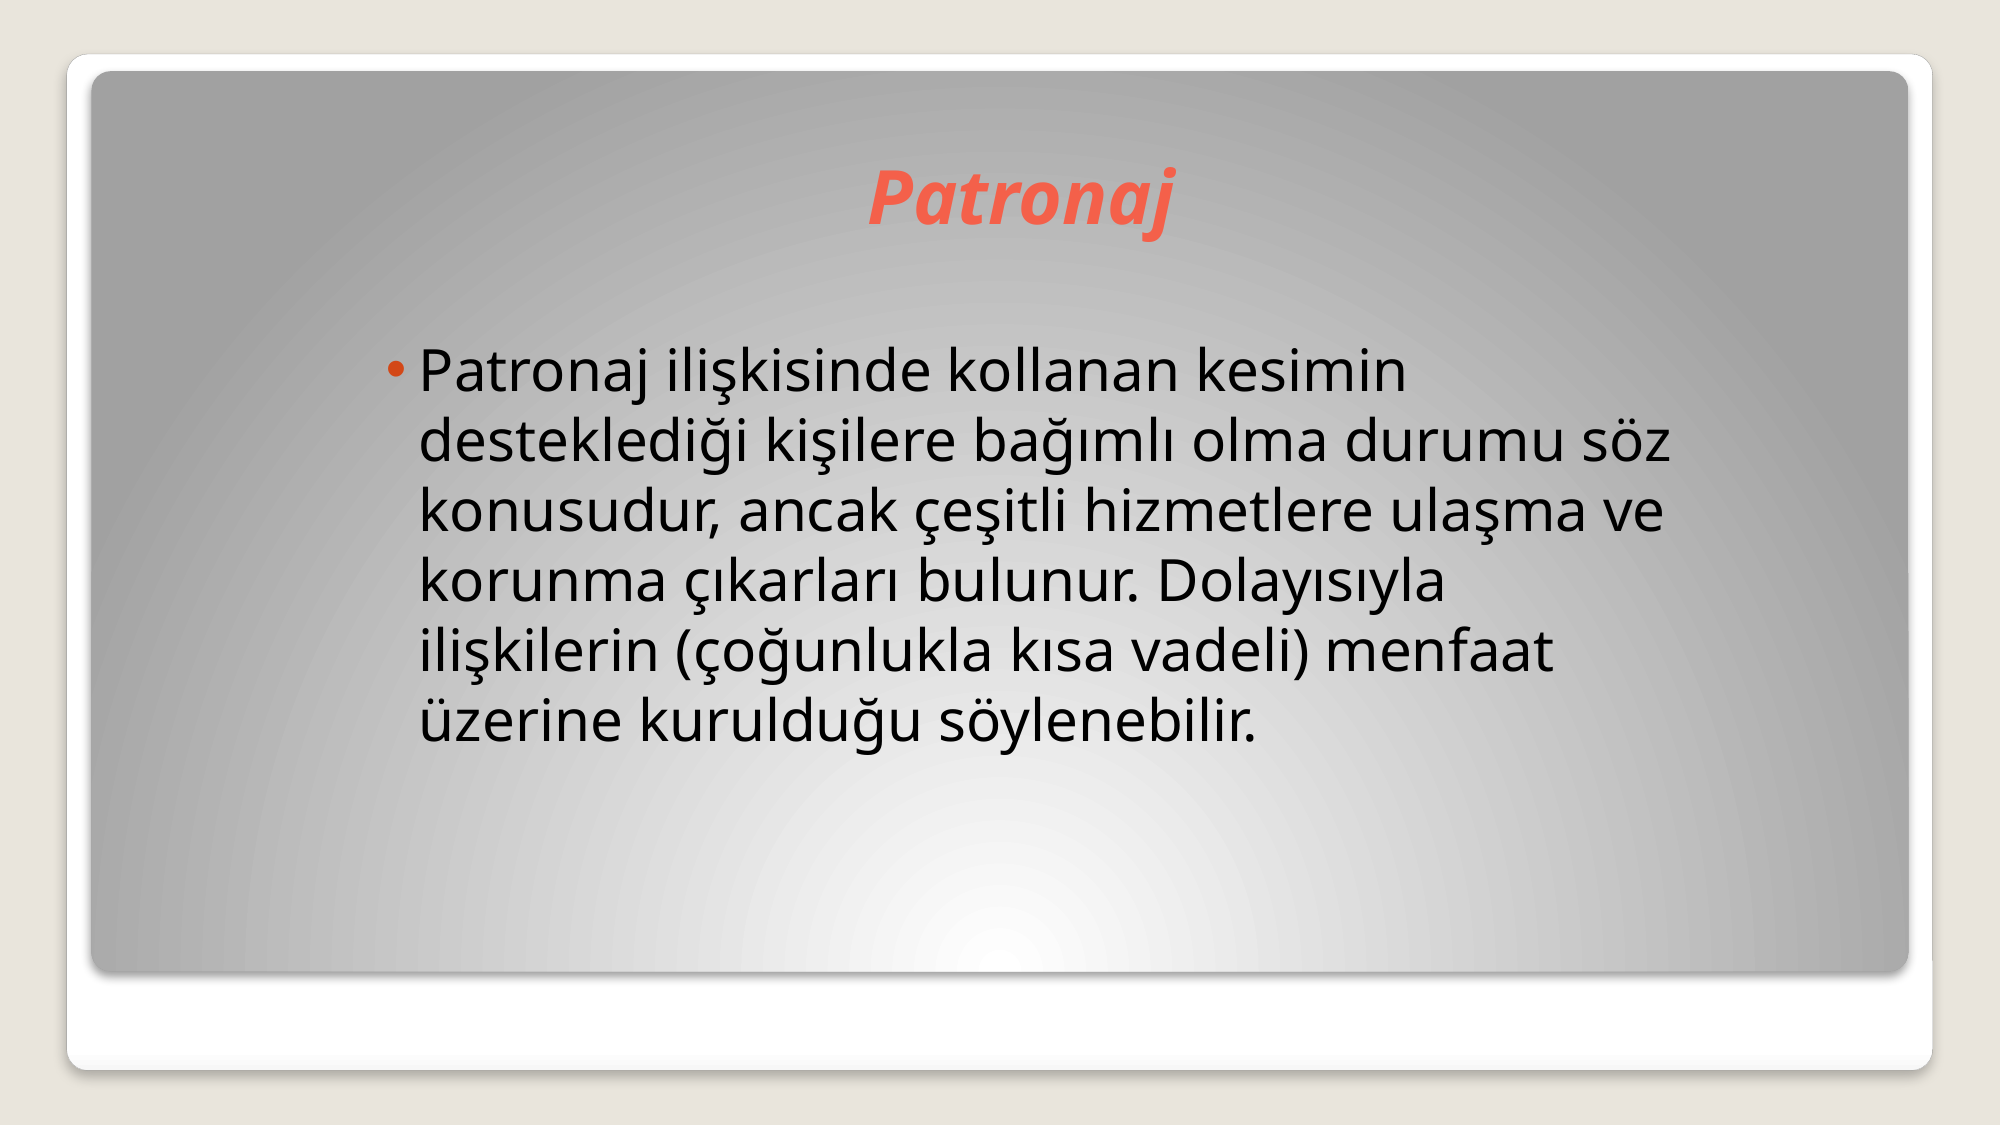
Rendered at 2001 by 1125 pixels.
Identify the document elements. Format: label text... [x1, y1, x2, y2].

title Patronaj [223, 122, 1819, 247]
list Patronaj ilişkisinde kollanan kesimin desteklediği kişilere bağımlı olma durumu söz konusudur, ancak çeşitli hizmetlere ulaşma ve korunma çıkarları bulunur. Dolayısıyla ilişkilerin (çoğunlukla kısa vadeli) menfaat üzerine kurulduğu söylenebilir. [298, 318, 1701, 942]
